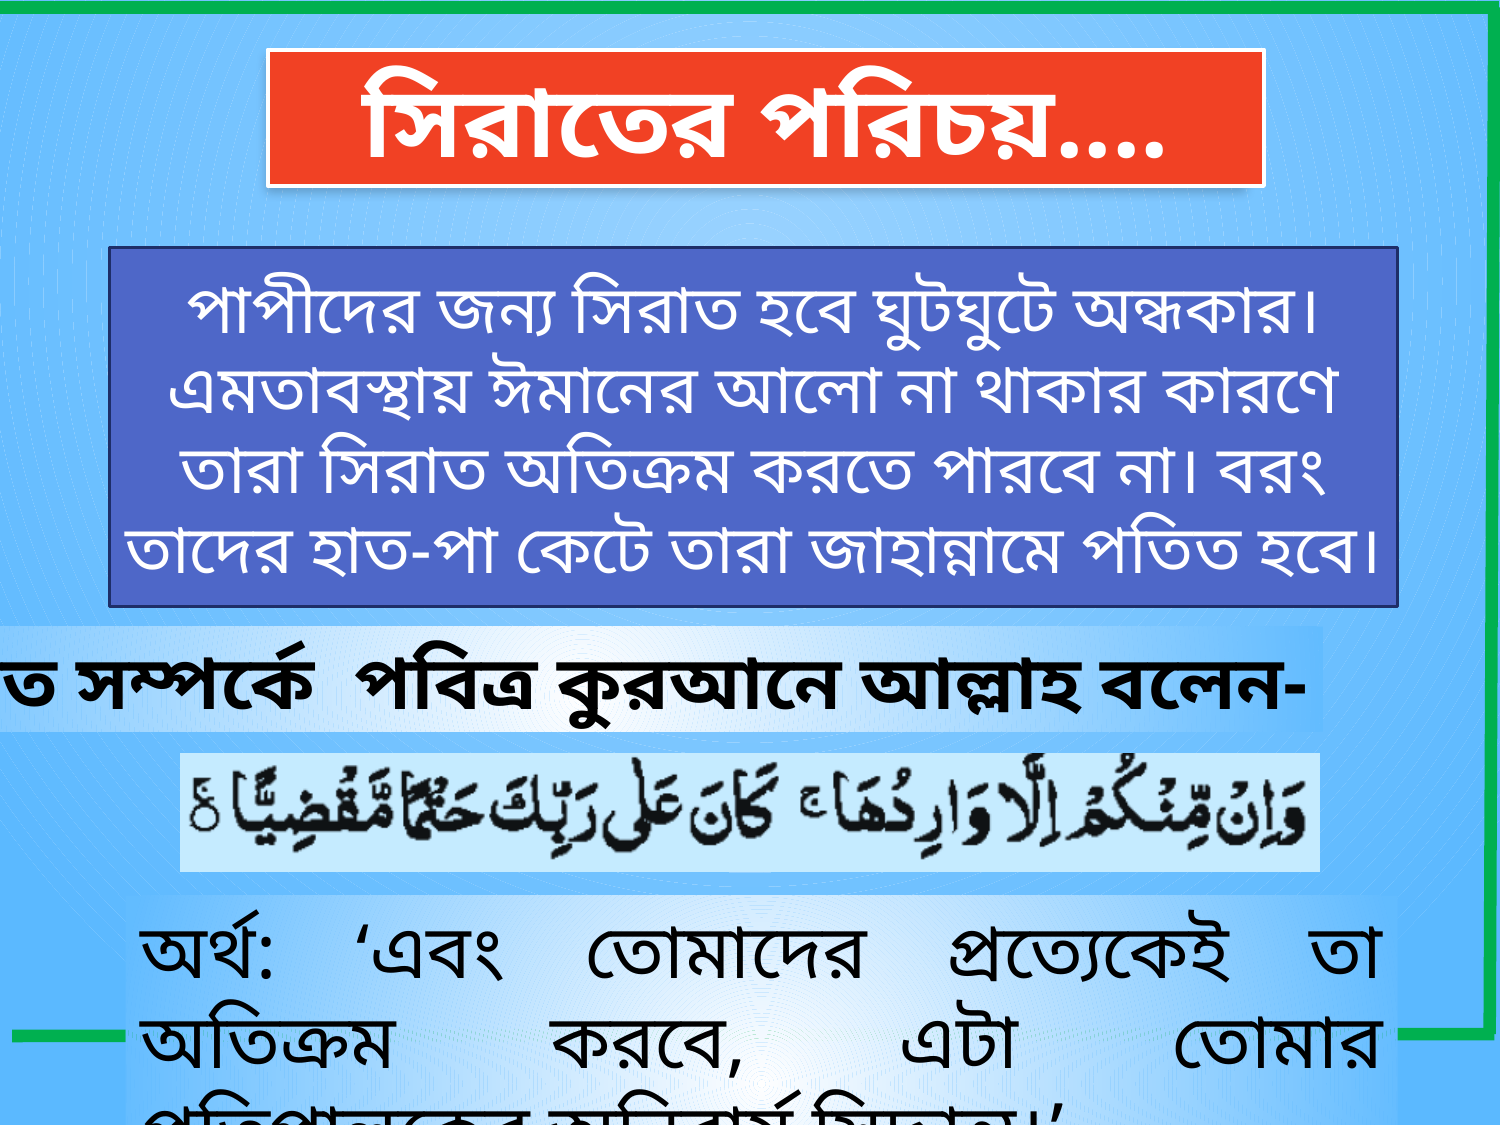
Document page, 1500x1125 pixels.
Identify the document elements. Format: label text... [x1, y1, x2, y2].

text_box সিরাত সম্পর্কে পবিত্র কুরআনে আল্লাহ বলেন- [0, 626, 1323, 732]
text_box অর্থ: ‘এবং তোমাদের প্রত্যেকেই তা অতিক্রম করবে, এটা তোমার প্রতিপালকের অনিবার্য সিদ্ধান্ত।’ [125, 895, 1398, 1125]
text_box পাপীদের জন্য সিরাত হবে ঘুটঘুটে অন্ধকার। এমতাবস্থায় ঈমানের আলো না থাকার কারণে তারা সিরাত অতিক্রম করতে পারবে না। বরং তাদের হাত-পা কেটে তারা জাহান্নামে পতিত হবে। [108, 246, 1399, 608]
text_box সিরাতের পরিচয়.... [266, 48, 1266, 188]
picture [180, 752, 1320, 873]
